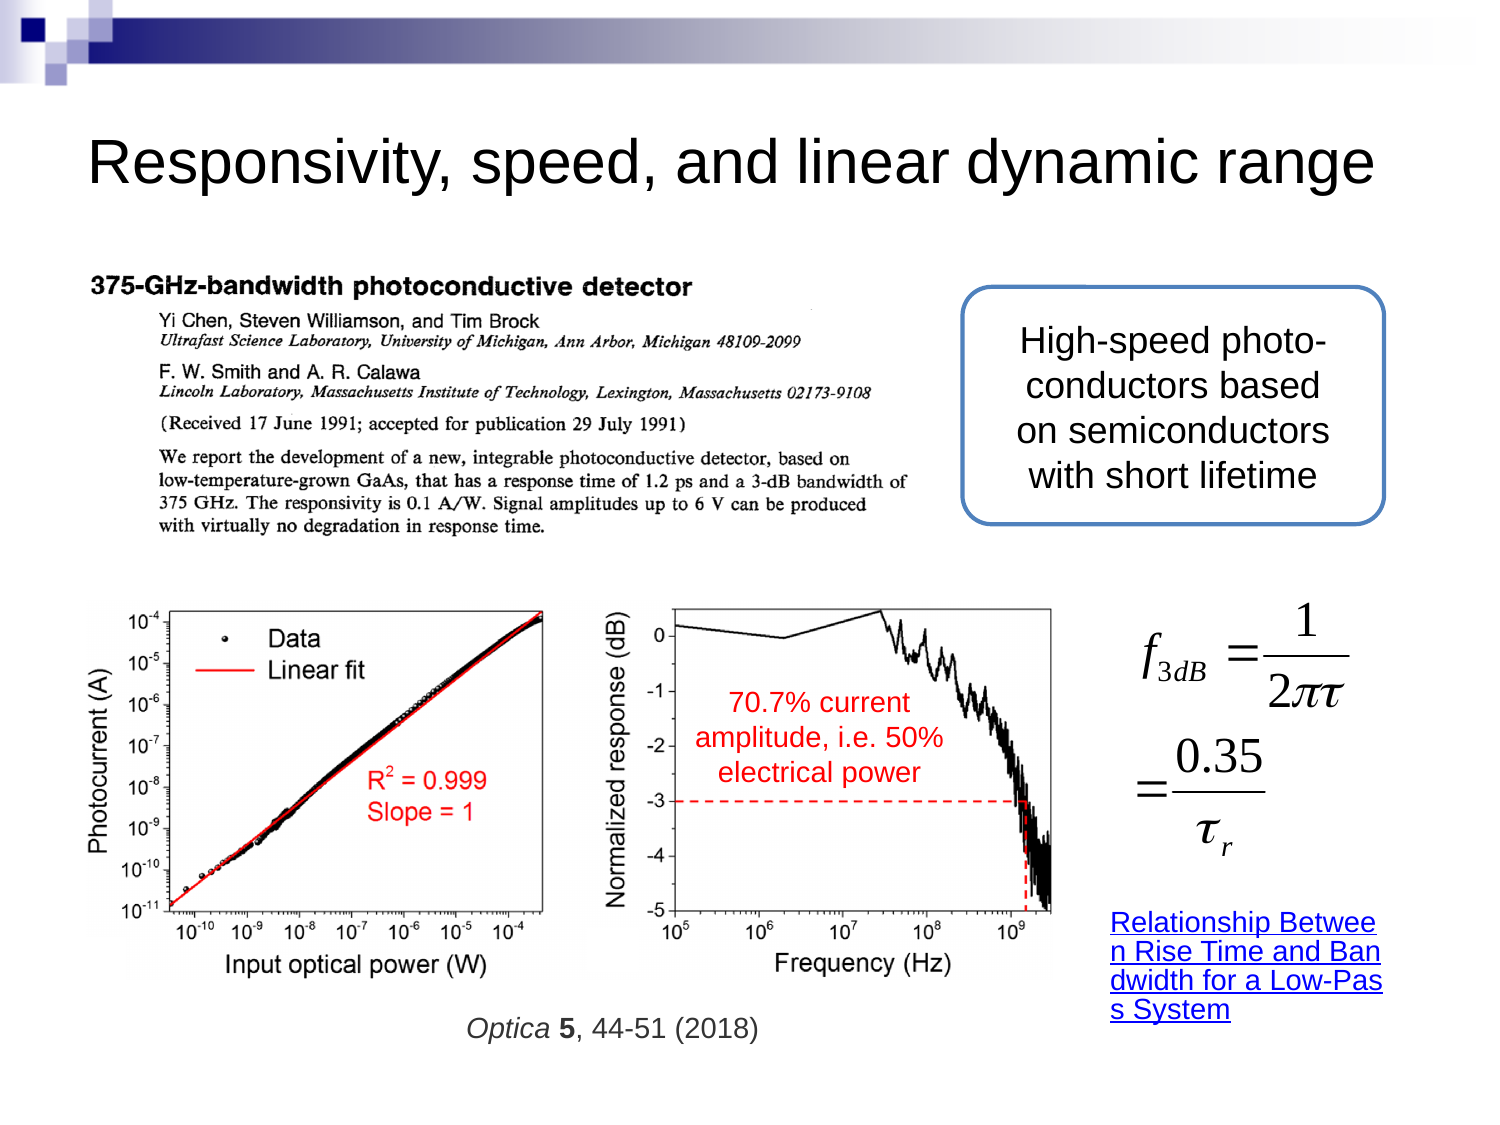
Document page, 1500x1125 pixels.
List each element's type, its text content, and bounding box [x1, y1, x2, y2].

text_box Relationship Between Rise Time and Bandwidth for a Low-Pass System [1095, 895, 1402, 946]
text_box High-speed photo-conductors based on semiconductors with short lifetime [960, 284, 1387, 527]
picture [0, 0, 1500, 1125]
text_box Optica 5, 44-51 (2018) [451, 1002, 775, 1052]
title Responsivity, speed, and linear dynamic range [72, 77, 1401, 241]
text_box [1124, 588, 1361, 867]
